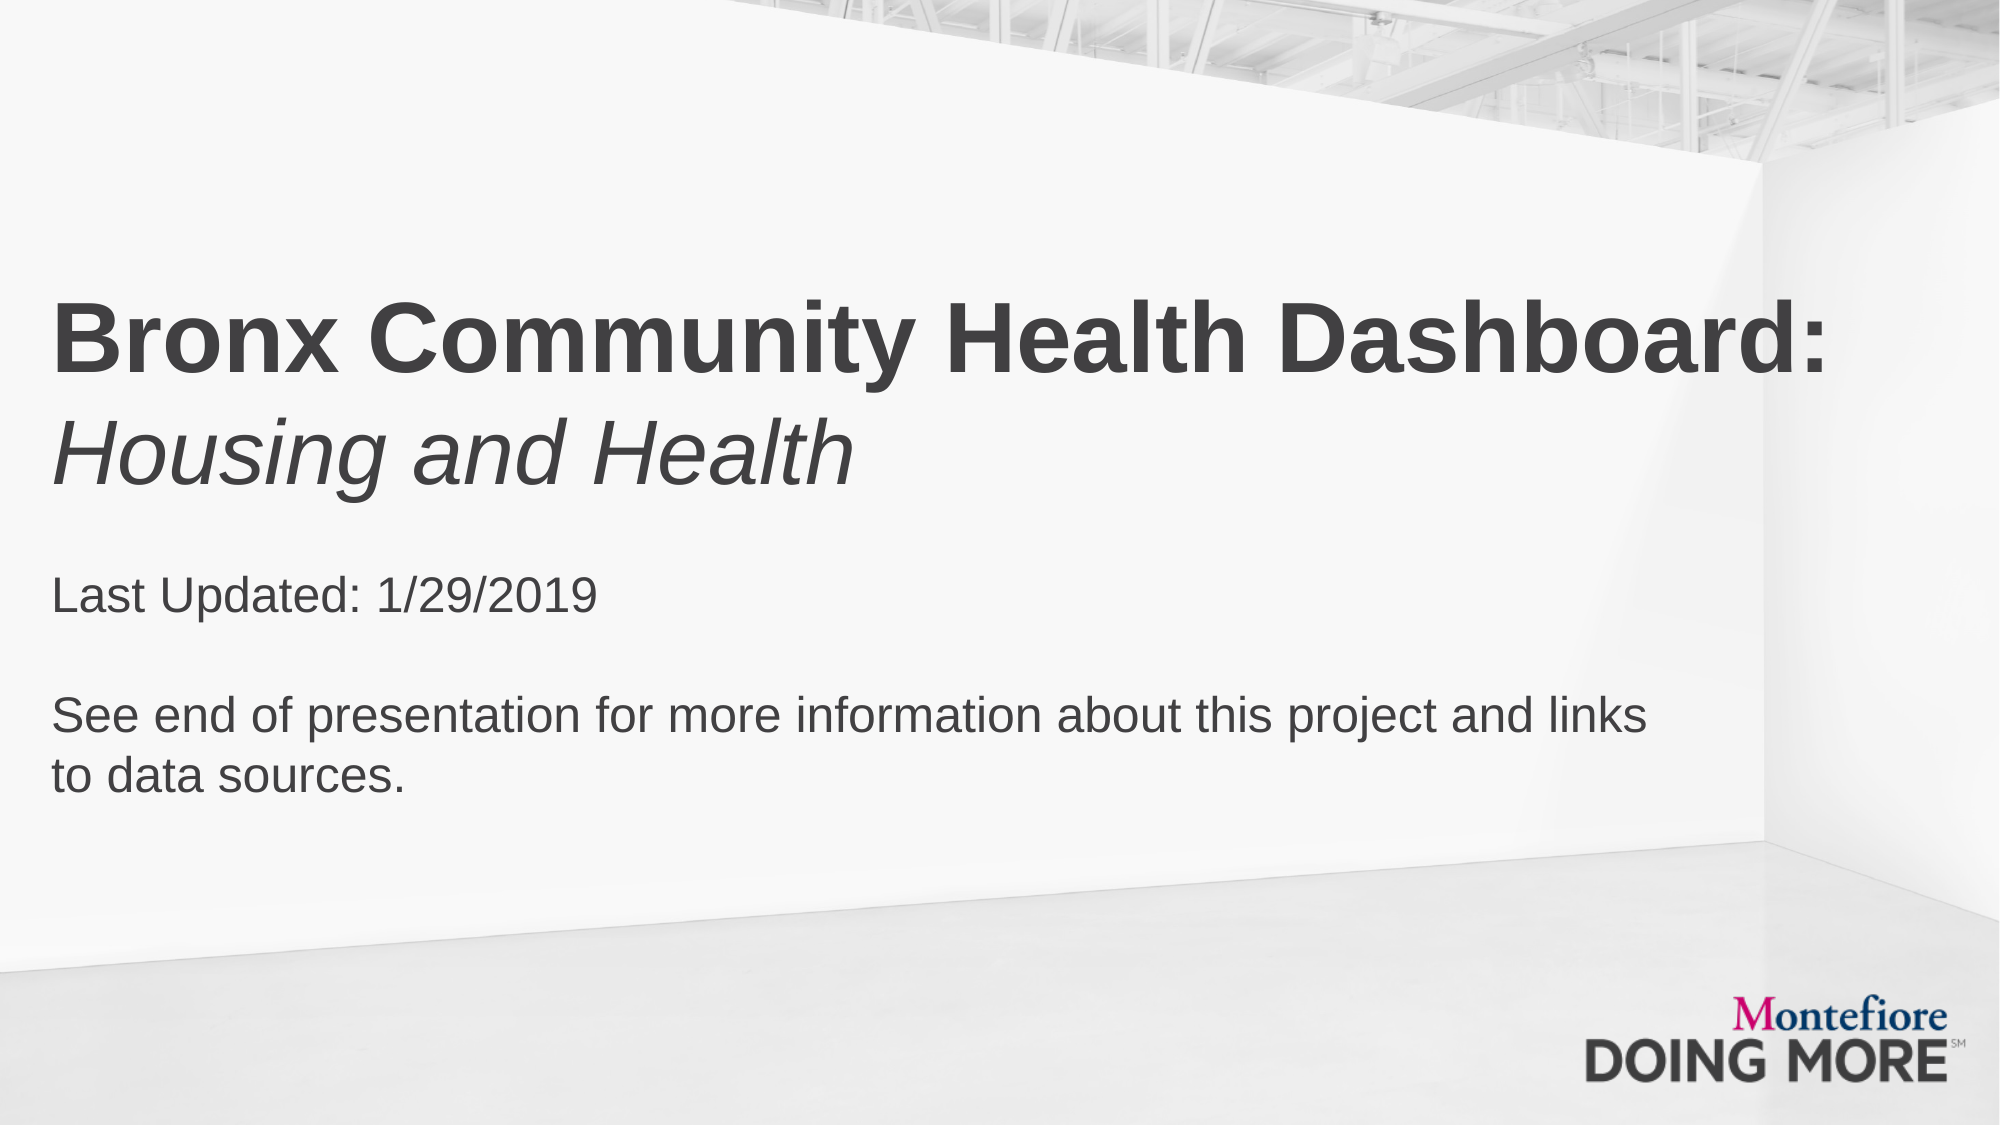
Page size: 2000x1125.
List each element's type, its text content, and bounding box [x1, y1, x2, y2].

title Bronx Community Health Dashboard: Housing and Health Last Updated: 1/29/2019 See end of presentation for more information about this project and links to data sources. [35, 239, 1985, 811]
picture [0, 0, 2000, 1125]
